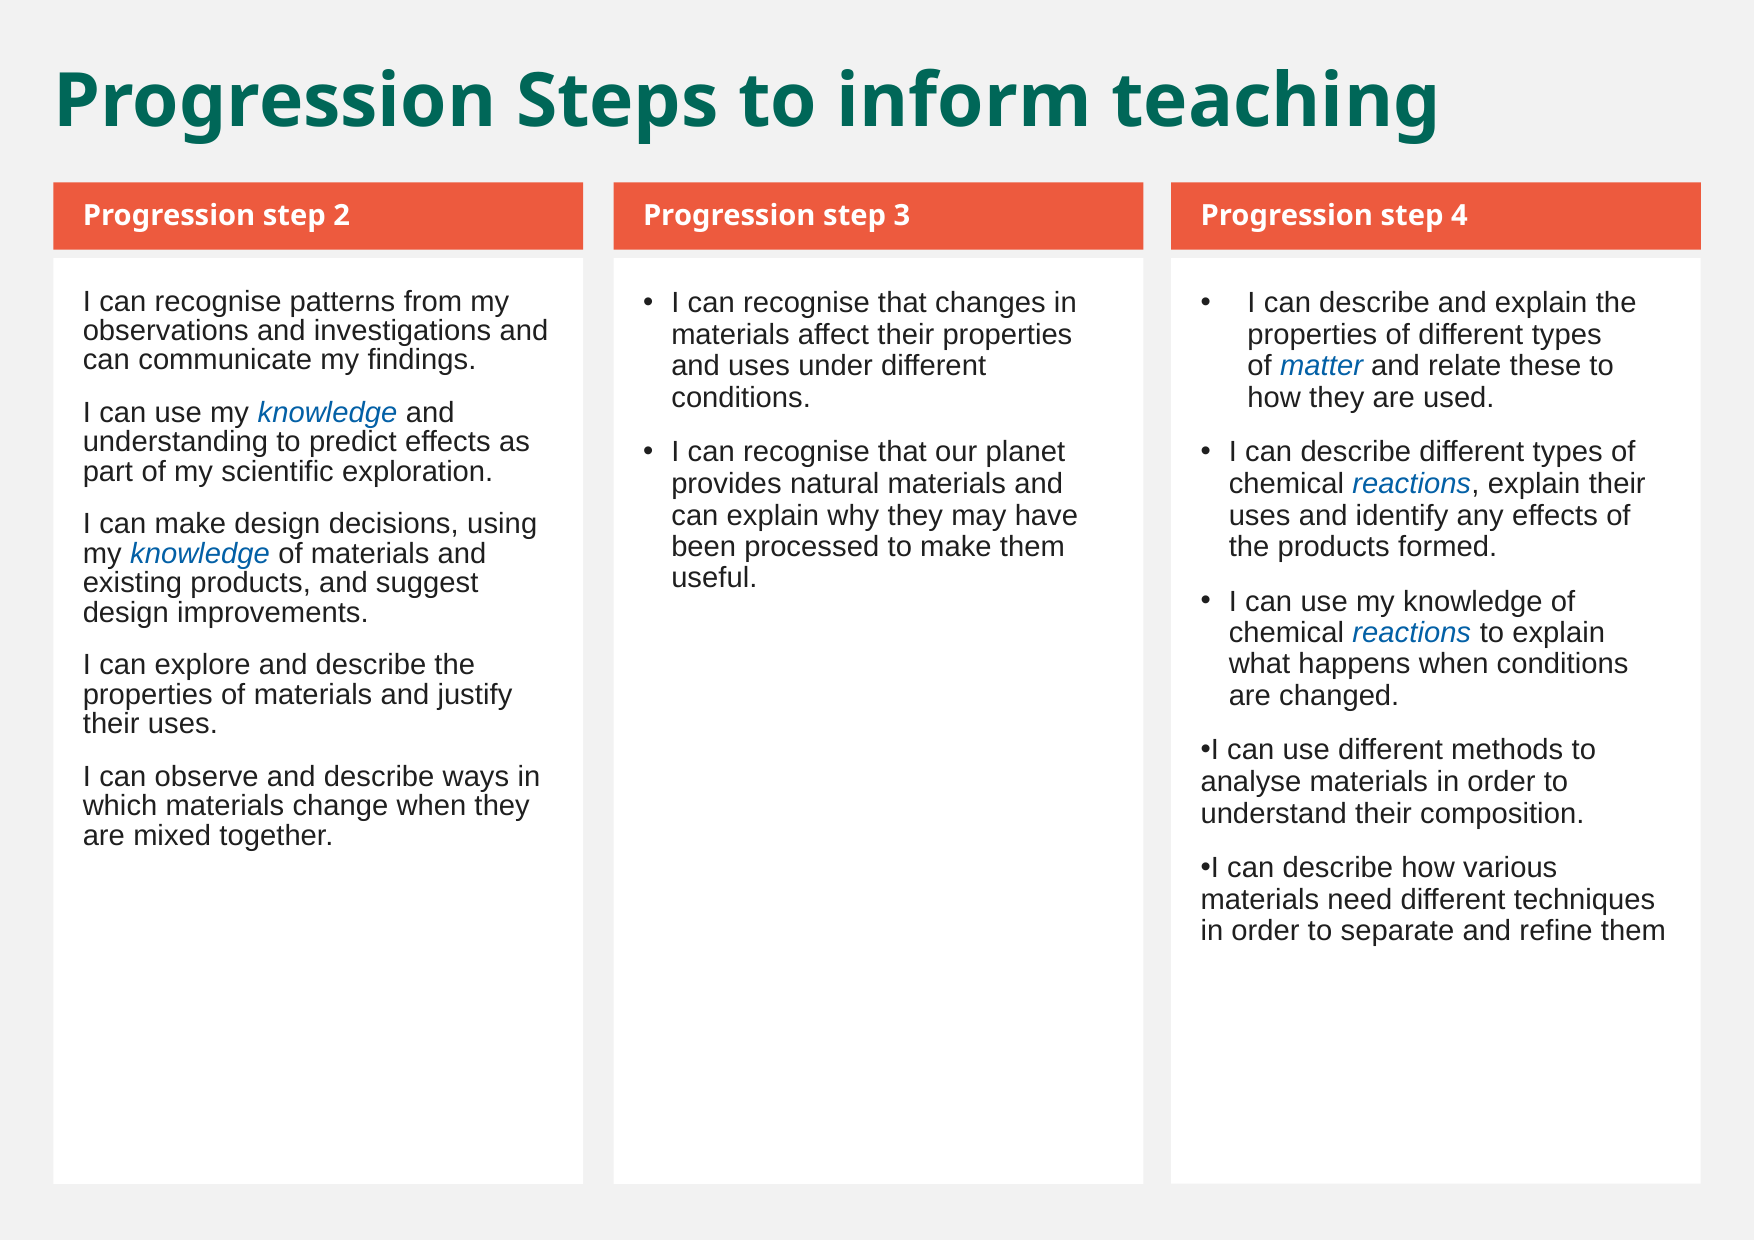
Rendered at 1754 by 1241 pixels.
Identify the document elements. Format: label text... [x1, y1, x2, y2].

list I can recognise patterns from my observations and investigations and can communicate my findings. I can use my knowledge and understanding to predict effects as part of my scientific exploration. I can make design decisions, using my knowledge of materials and existing products, and suggest design improvements. I can explore and describe the properties of materials and justify their uses. I can observe and describe ways in which materials change when they are mixed together. [53, 258, 584, 1184]
list Progression Steps to inform teaching [38, 54, 1701, 151]
list I can recognise that changes in materials affect their properties and uses under different conditions. I can recognise that our planet provides natural materials and can explain why they may have been processed to make them useful. [613, 258, 1144, 1184]
list Progression step 4 [1171, 182, 1701, 250]
list Progression step 2 [53, 182, 584, 250]
list Progression step 3 [613, 182, 1144, 250]
list I can describe and explain the properties of different types of matter and relate these to how they are used. I can describe different types of chemical reactions, explain their uses and identify any effects of the products formed. I can use my knowledge of chemical reactions to explain what happens when conditions are changed. I can use different methods to analyse materials in order to understand their composition. I can describe how various materials need different techniques in order to separate and refine them [1171, 258, 1701, 1184]
